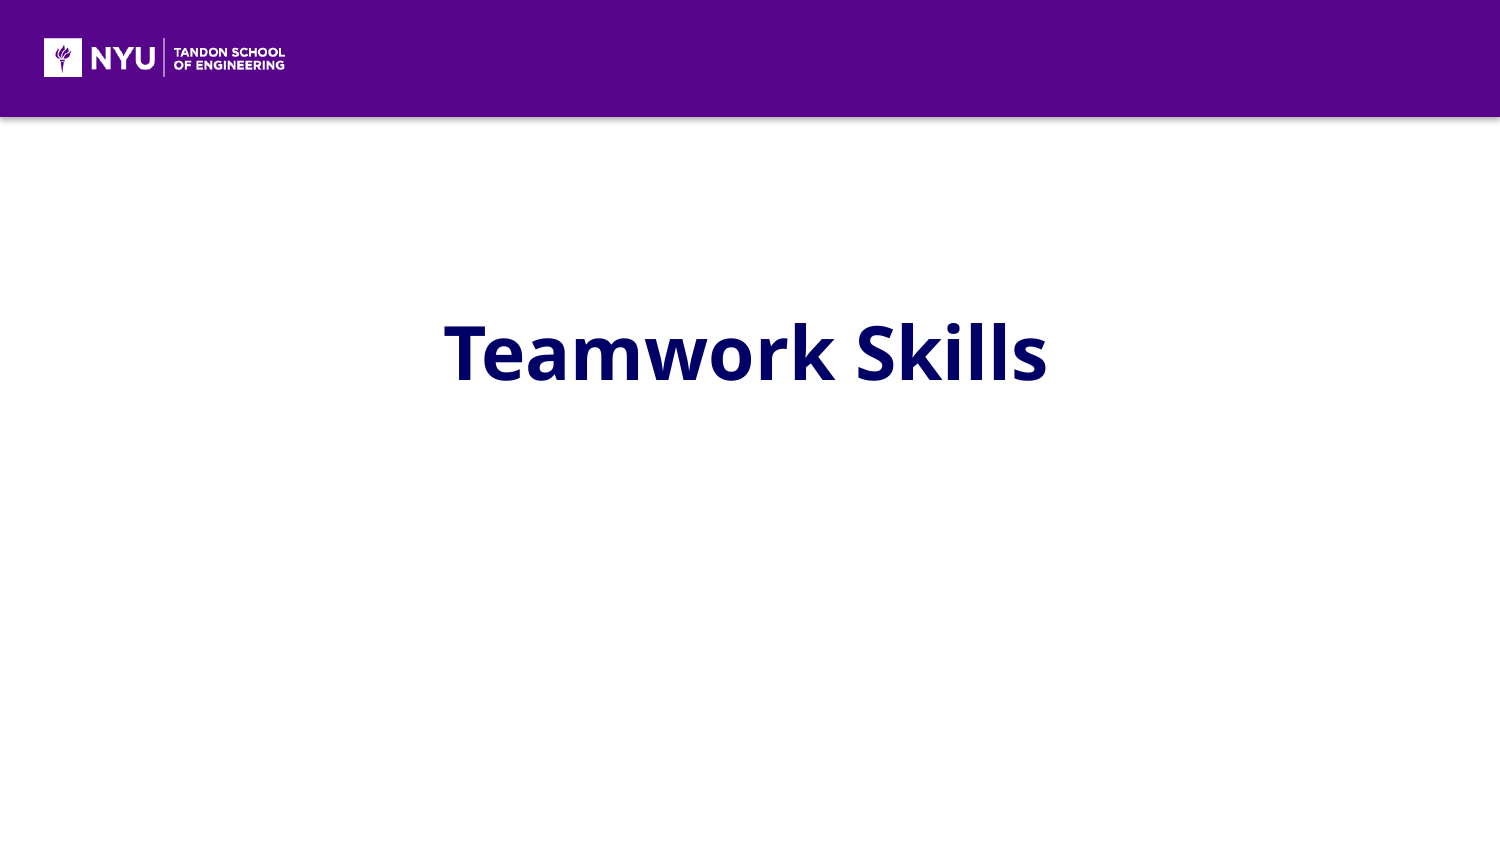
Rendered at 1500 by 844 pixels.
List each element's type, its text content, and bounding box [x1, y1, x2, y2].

text_box Teamwork Skills [87, 297, 1425, 602]
picture [44, 38, 285, 77]
